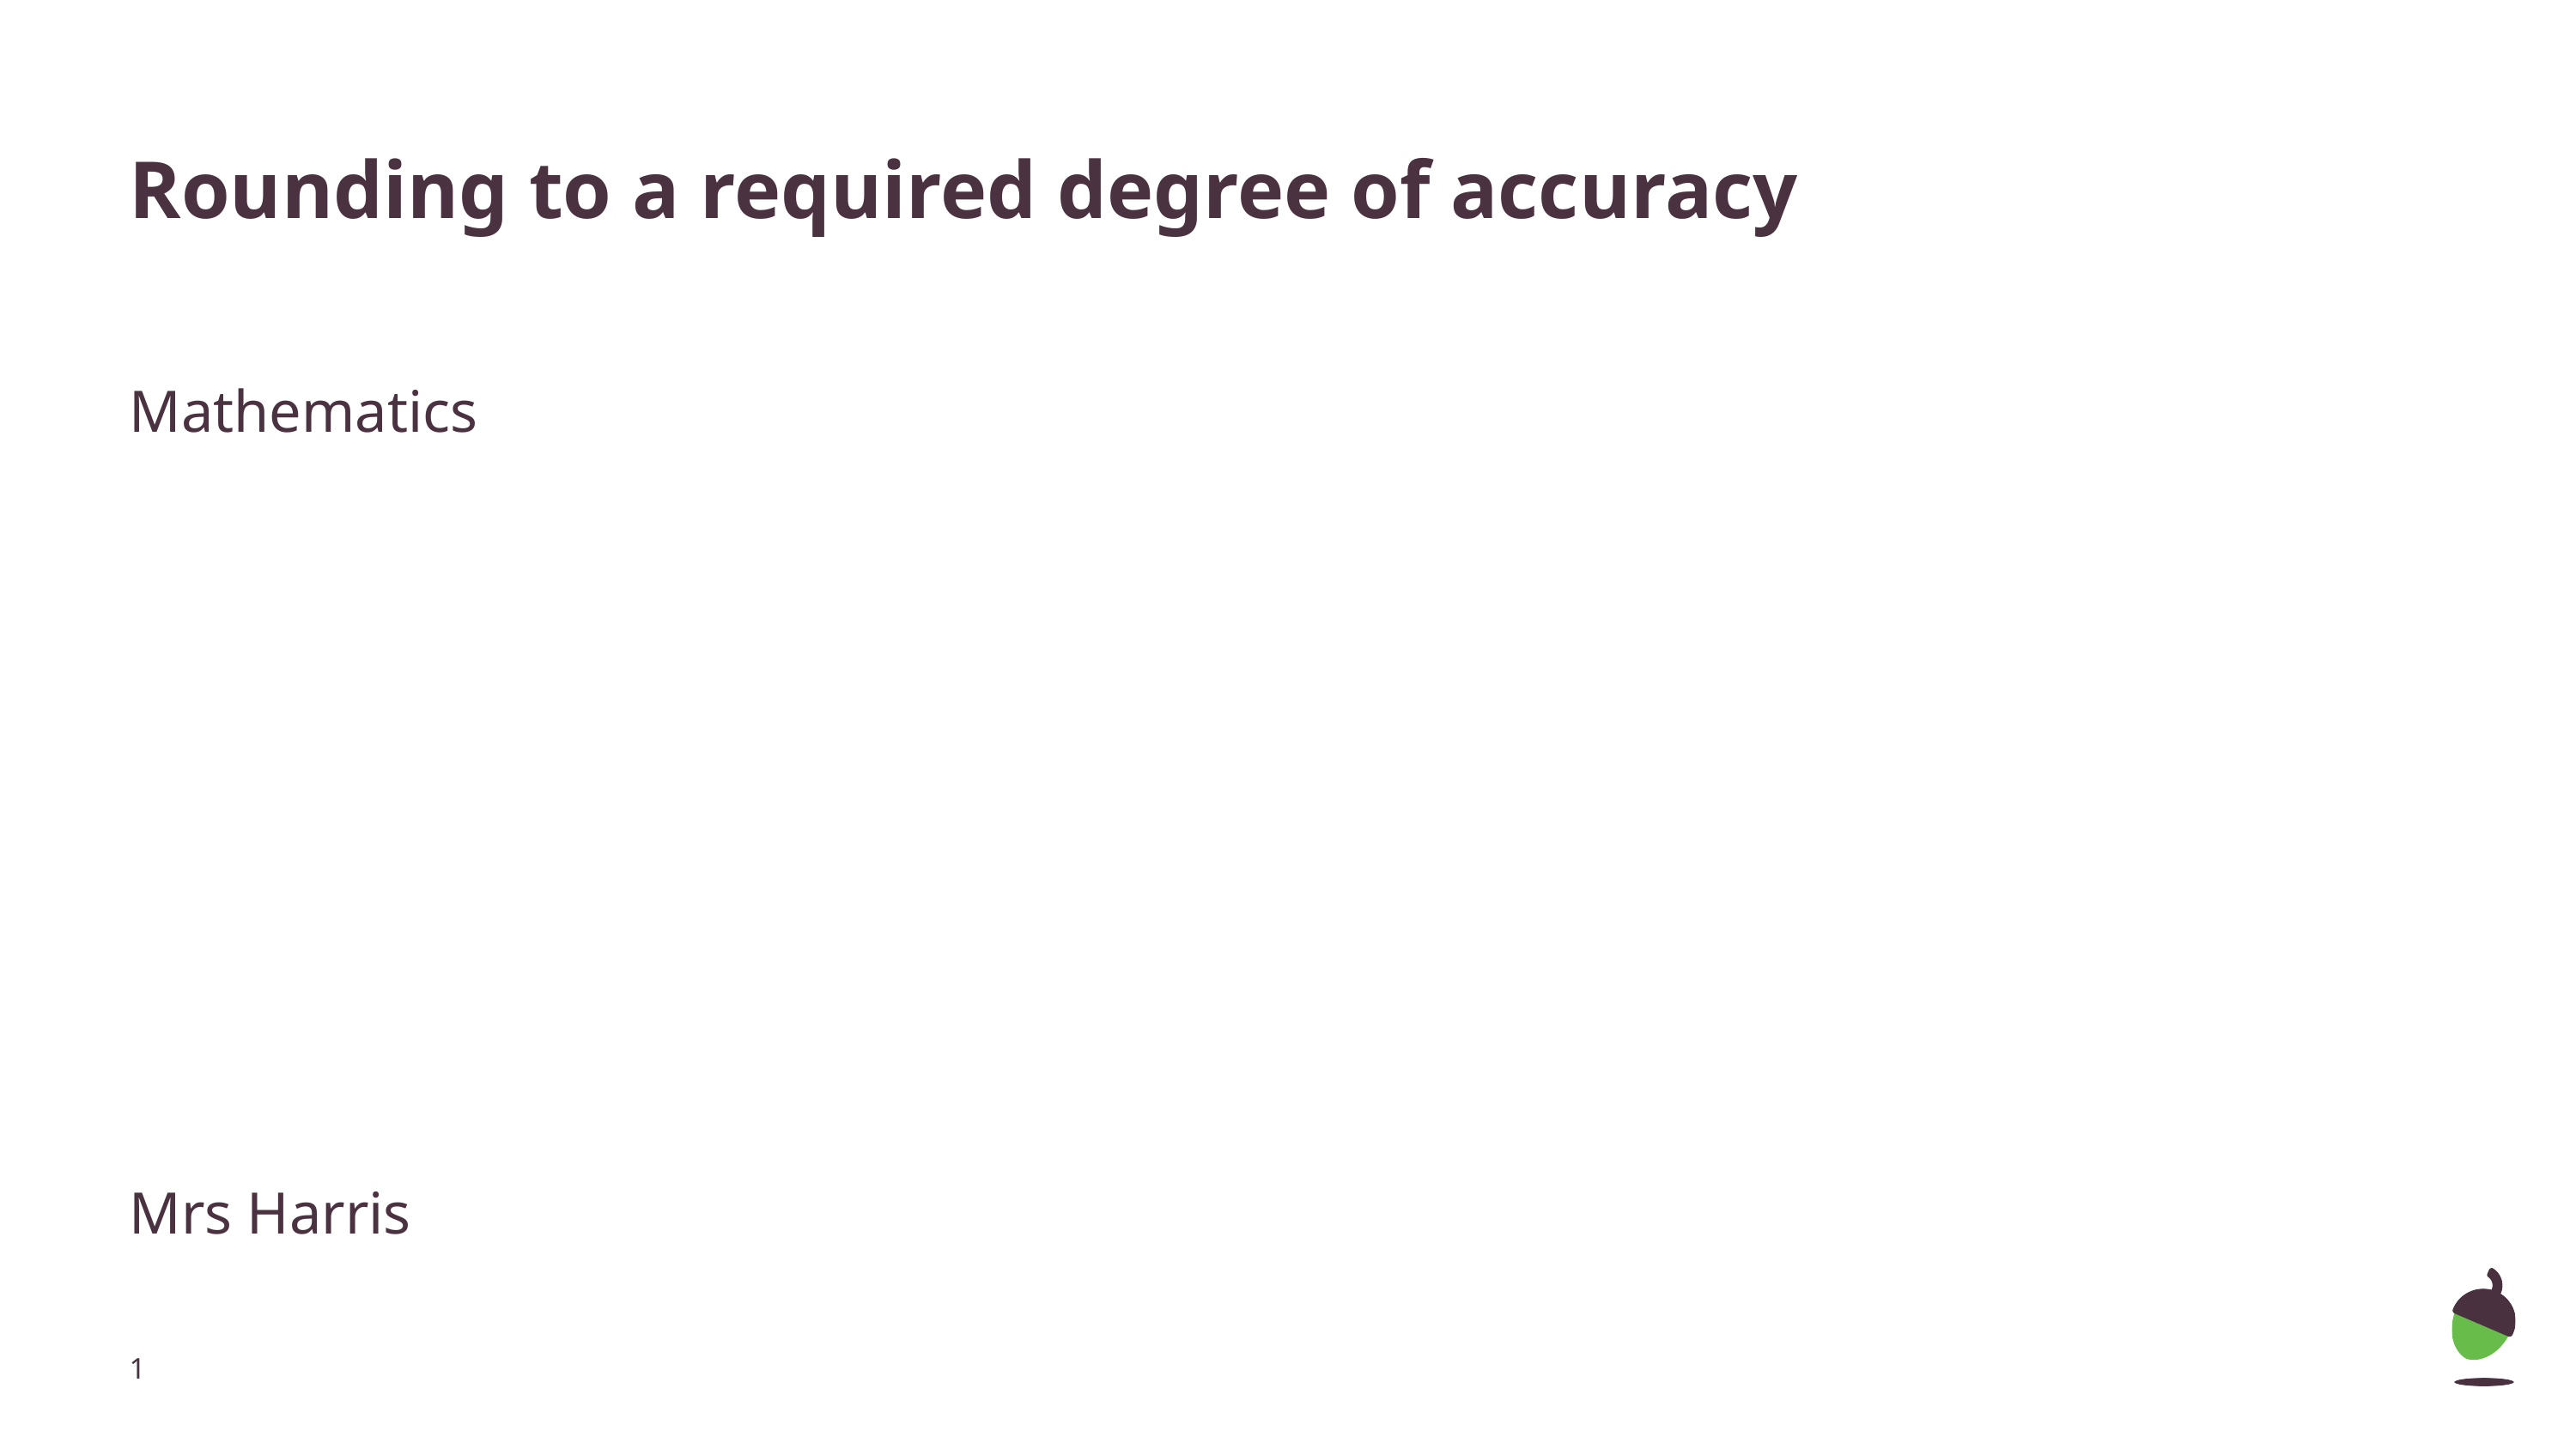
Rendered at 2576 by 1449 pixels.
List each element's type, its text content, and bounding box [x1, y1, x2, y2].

subtitle Mrs Harris [129, 1155, 1242, 1331]
picture [2451, 1268, 2516, 1386]
slide_number ‹#› [129, 1349, 332, 1401]
list Mathematics [129, 355, 2447, 1245]
title Rounding to a required degree of accuracy [129, 124, 1990, 355]
